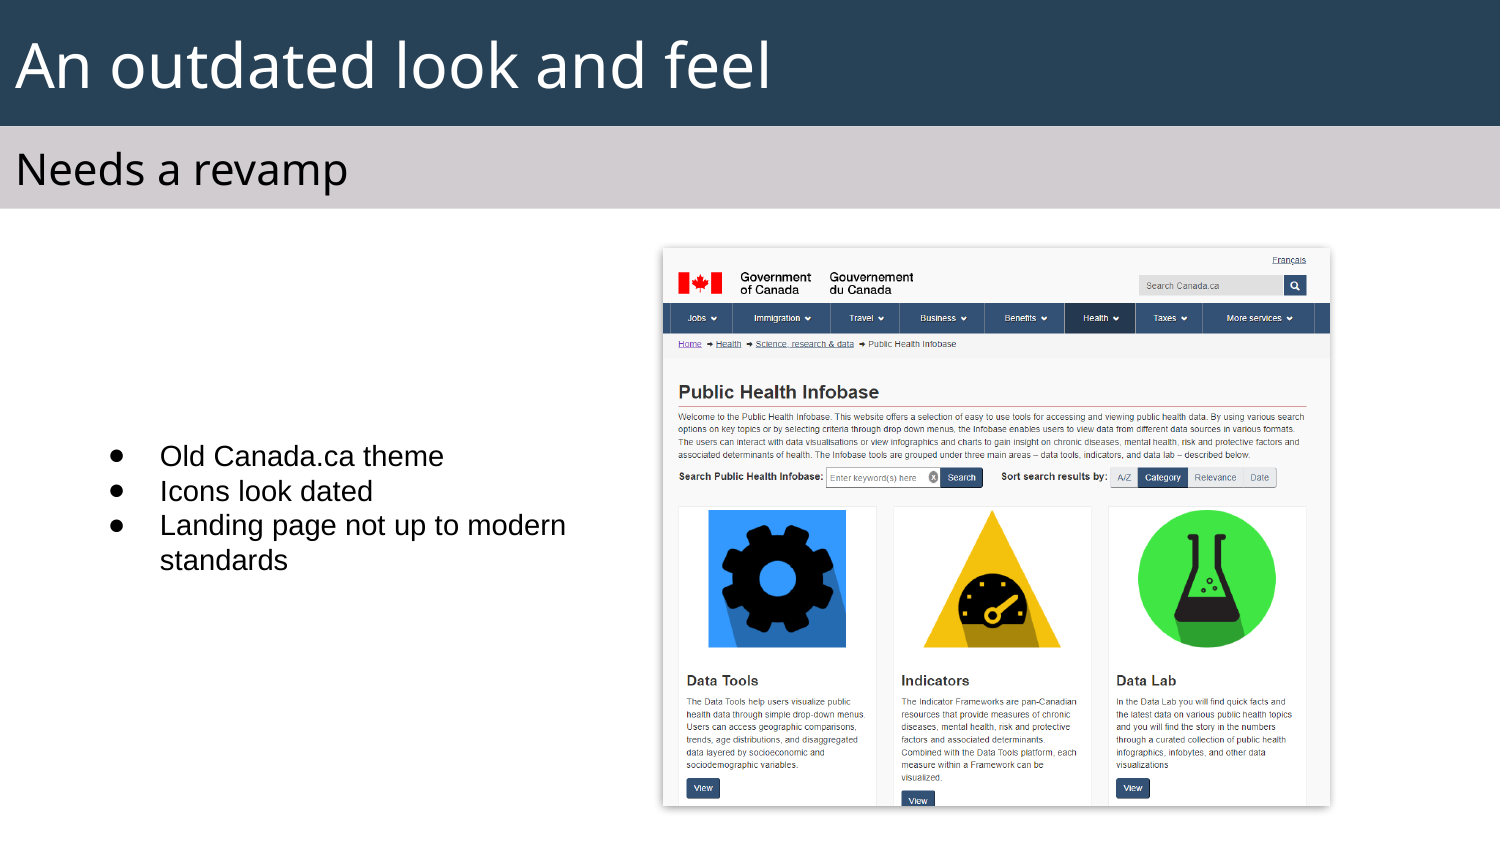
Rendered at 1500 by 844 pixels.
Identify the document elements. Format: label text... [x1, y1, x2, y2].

title An outdated look and feel [0, 0, 1500, 126]
text_box Needs a revamp [0, 126, 1500, 209]
picture [663, 248, 1330, 806]
text_box Old Canada.ca theme Icons look dated Landing page not up to modern standards [69, 421, 593, 592]
